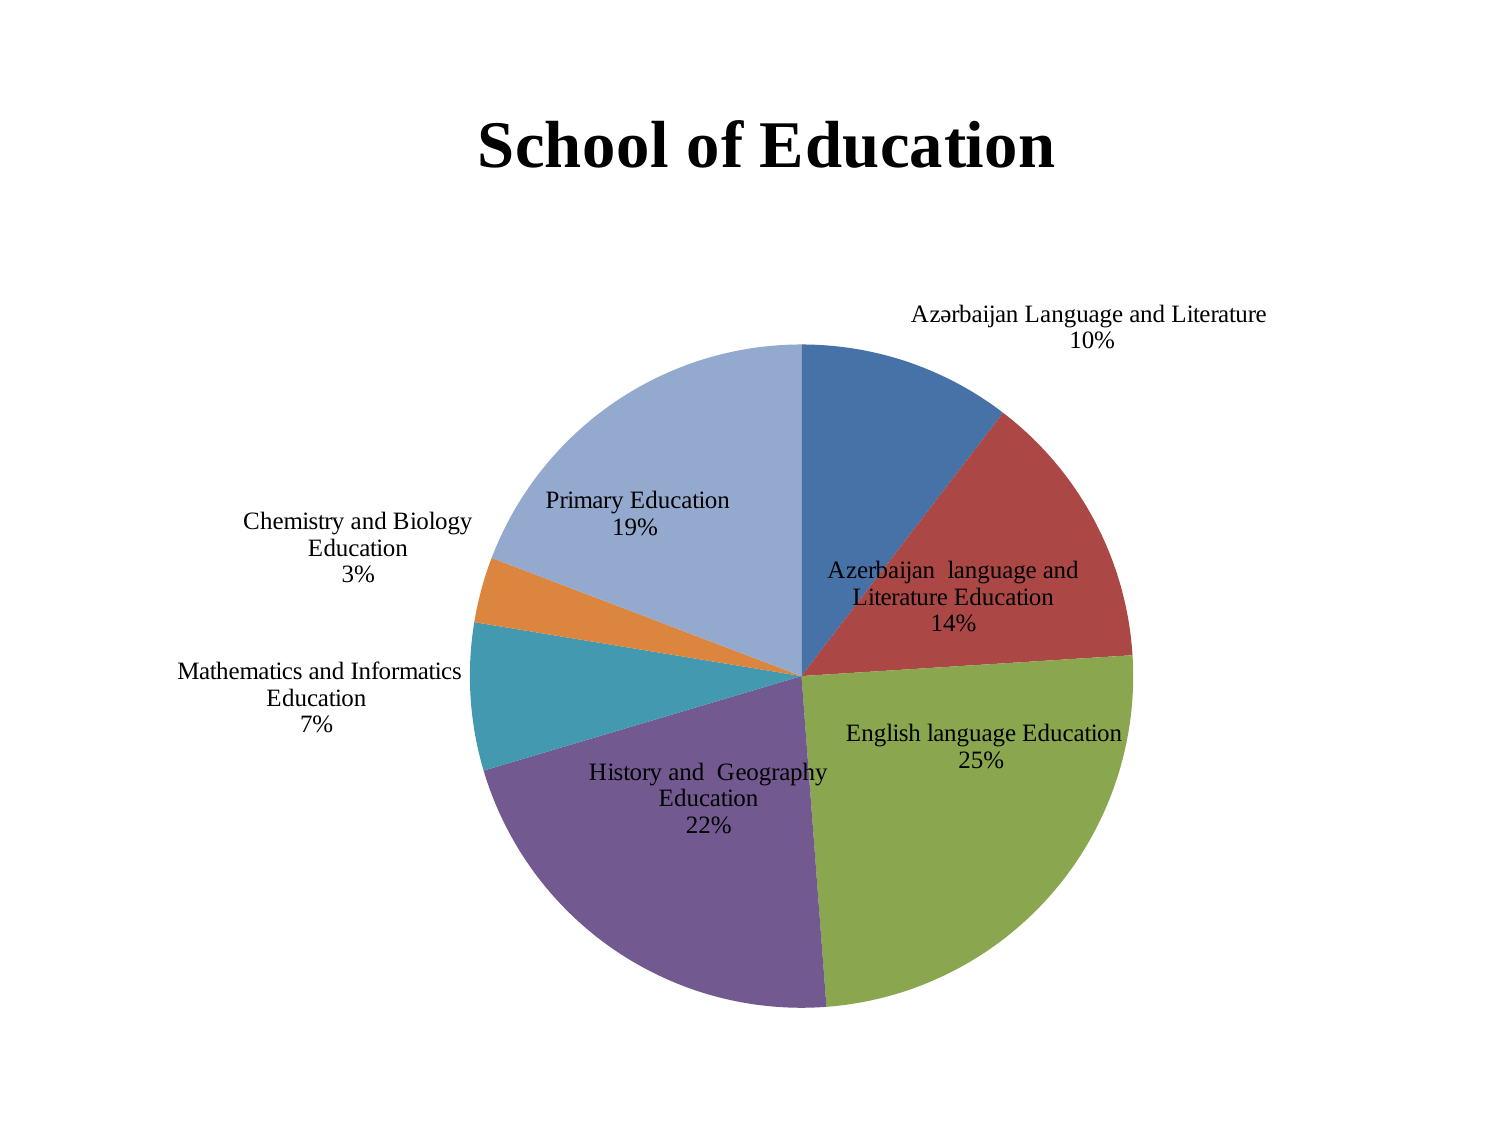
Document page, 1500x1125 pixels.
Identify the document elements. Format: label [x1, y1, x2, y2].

chart [34, 58, 1500, 1125]
